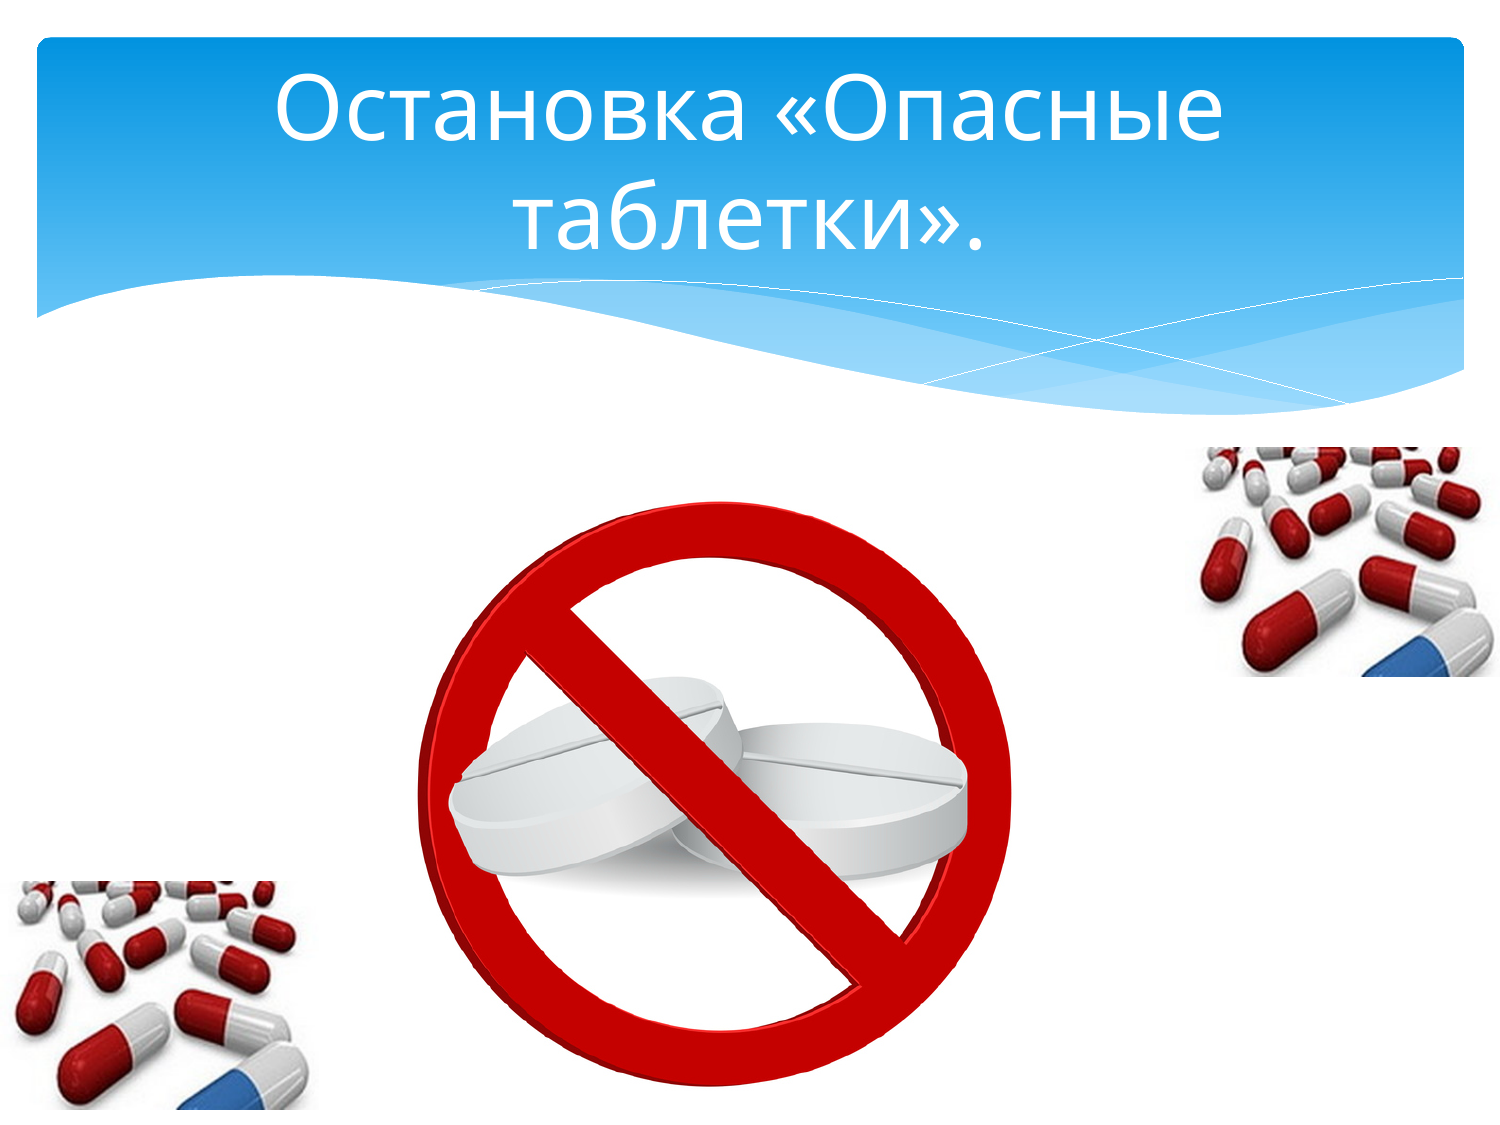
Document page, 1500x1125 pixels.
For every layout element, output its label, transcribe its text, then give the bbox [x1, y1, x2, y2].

title Остановка «Опасные таблетки». [75, 55, 1425, 261]
picture [0, 881, 320, 1111]
picture [383, 463, 1046, 1125]
picture [1184, 447, 1500, 677]
